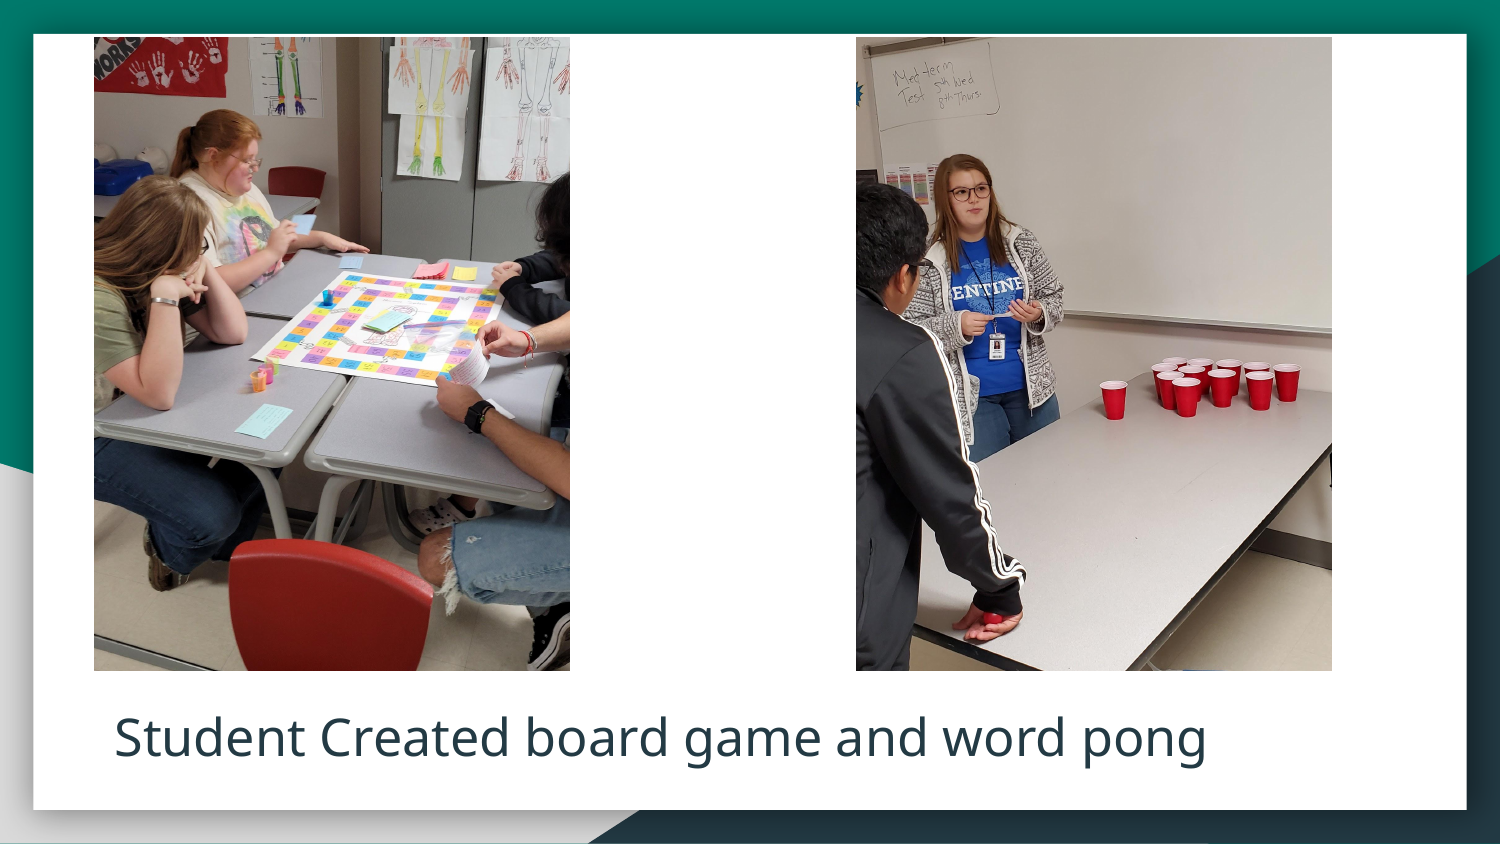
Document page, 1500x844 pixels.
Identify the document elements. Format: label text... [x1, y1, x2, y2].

list Student Created board game and word pong [53, 682, 1271, 783]
picture [94, 37, 570, 672]
picture [856, 37, 1332, 672]
